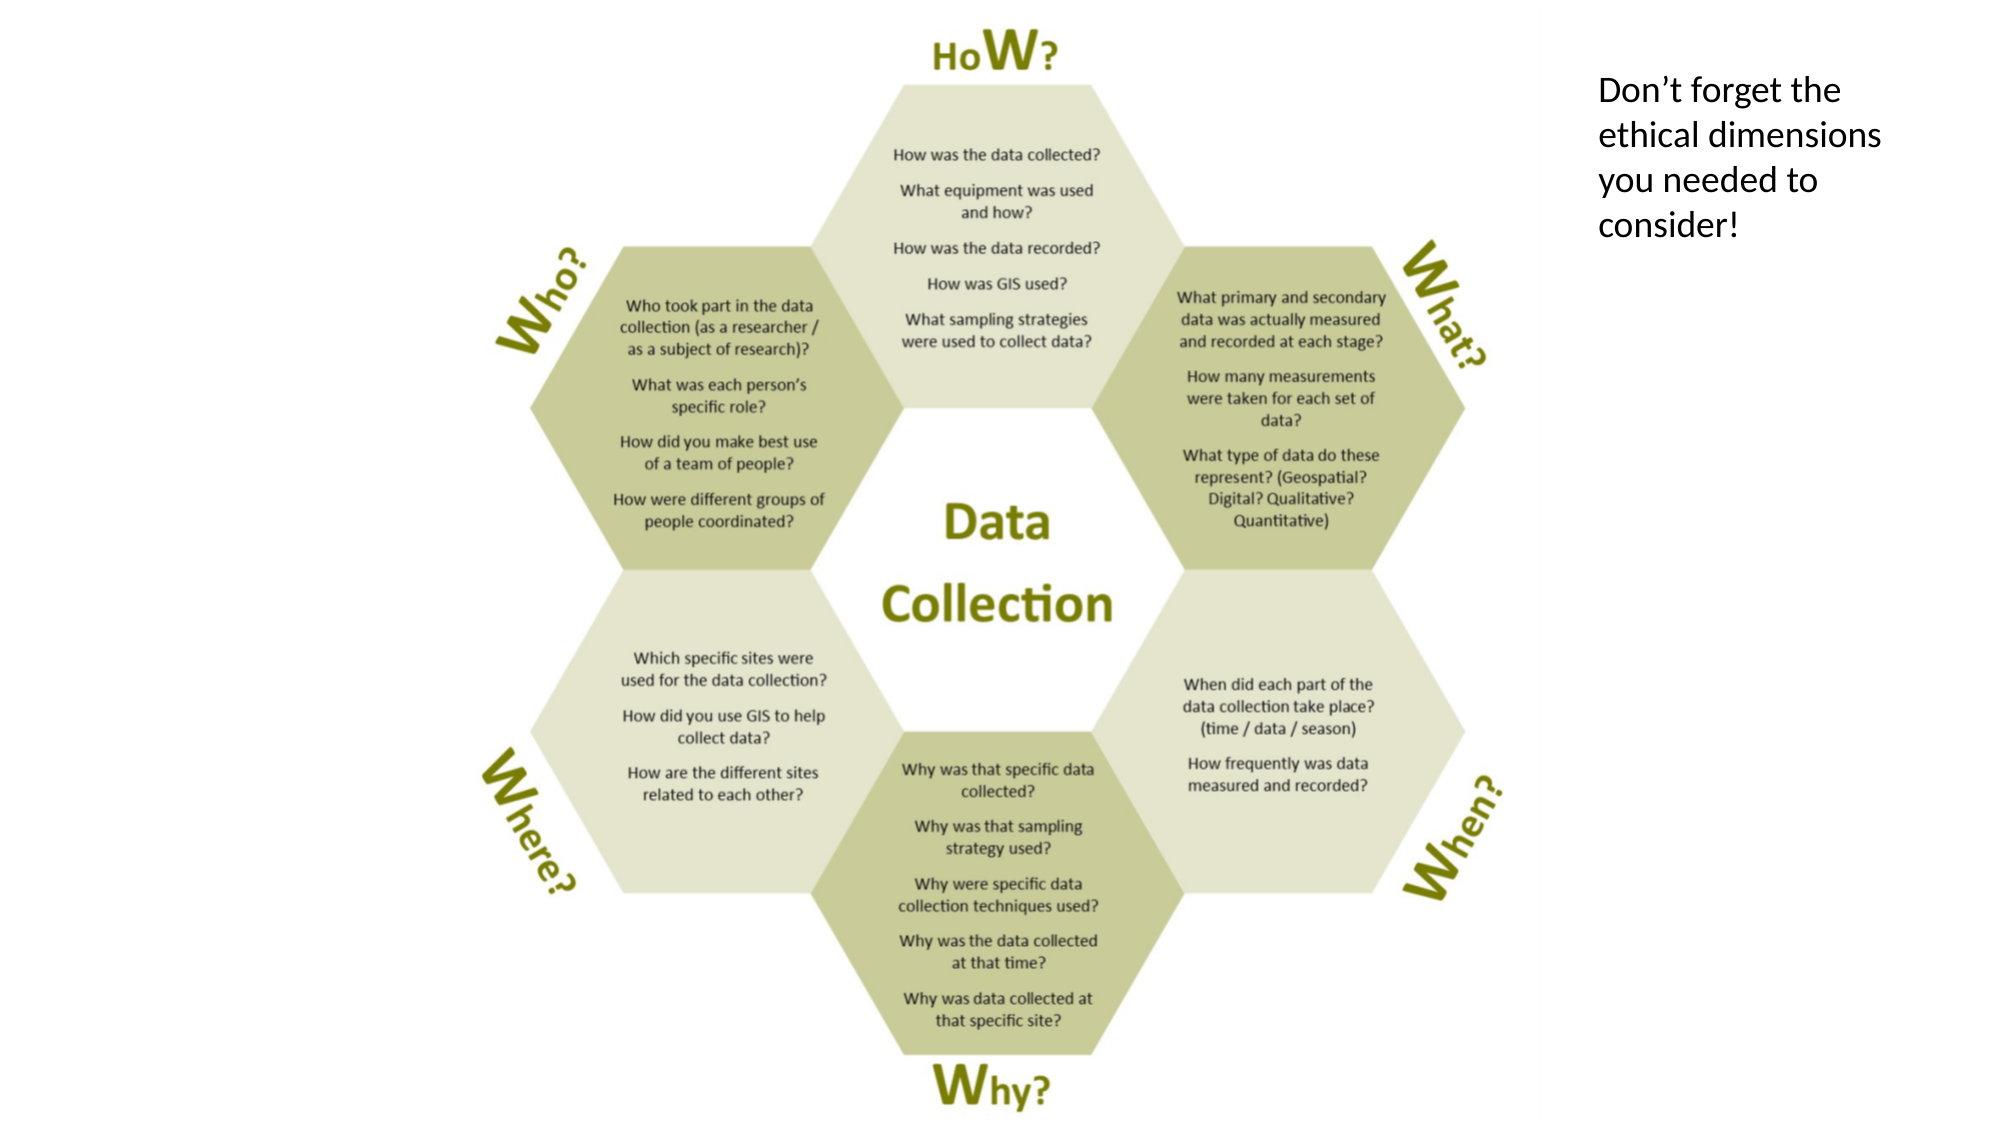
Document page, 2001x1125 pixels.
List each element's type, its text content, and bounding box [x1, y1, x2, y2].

picture [460, 3, 1540, 1121]
text_box Don’t forget the ethical dimensions you needed to consider! [1583, 57, 1955, 252]
